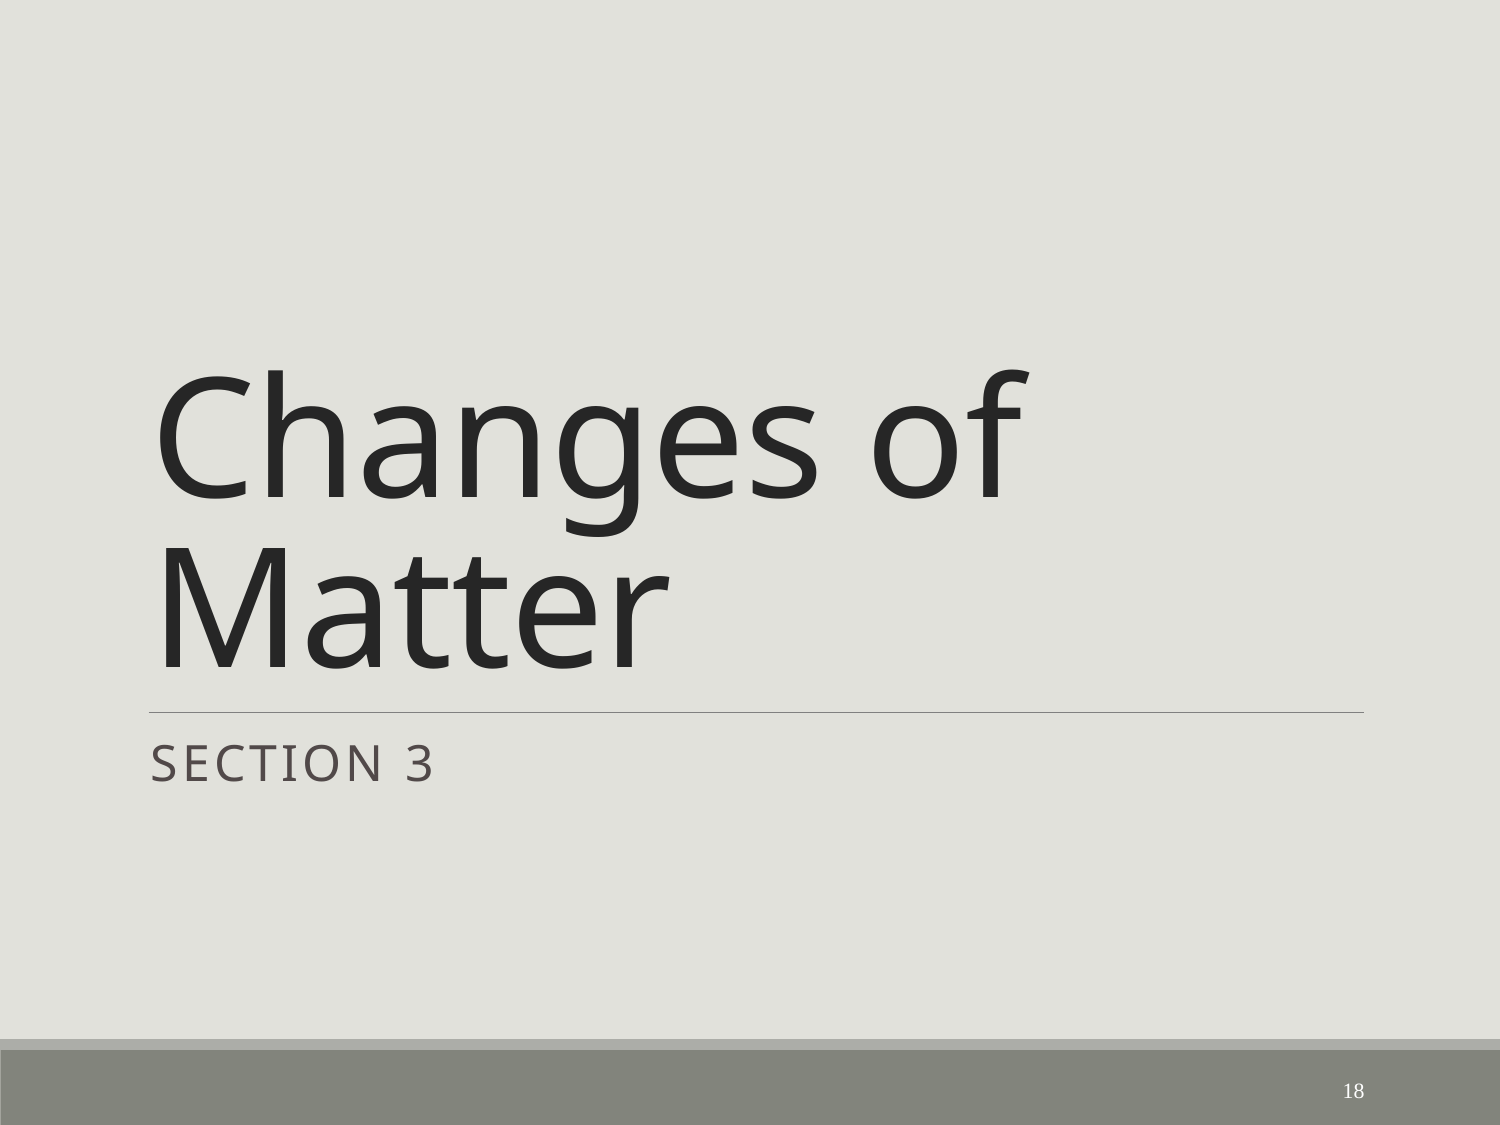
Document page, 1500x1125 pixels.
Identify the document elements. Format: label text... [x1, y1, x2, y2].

title Changes of Matter [135, 124, 1373, 710]
subtitle Section 3 [135, 730, 1373, 919]
slide_number 18 [1218, 1059, 1380, 1120]
